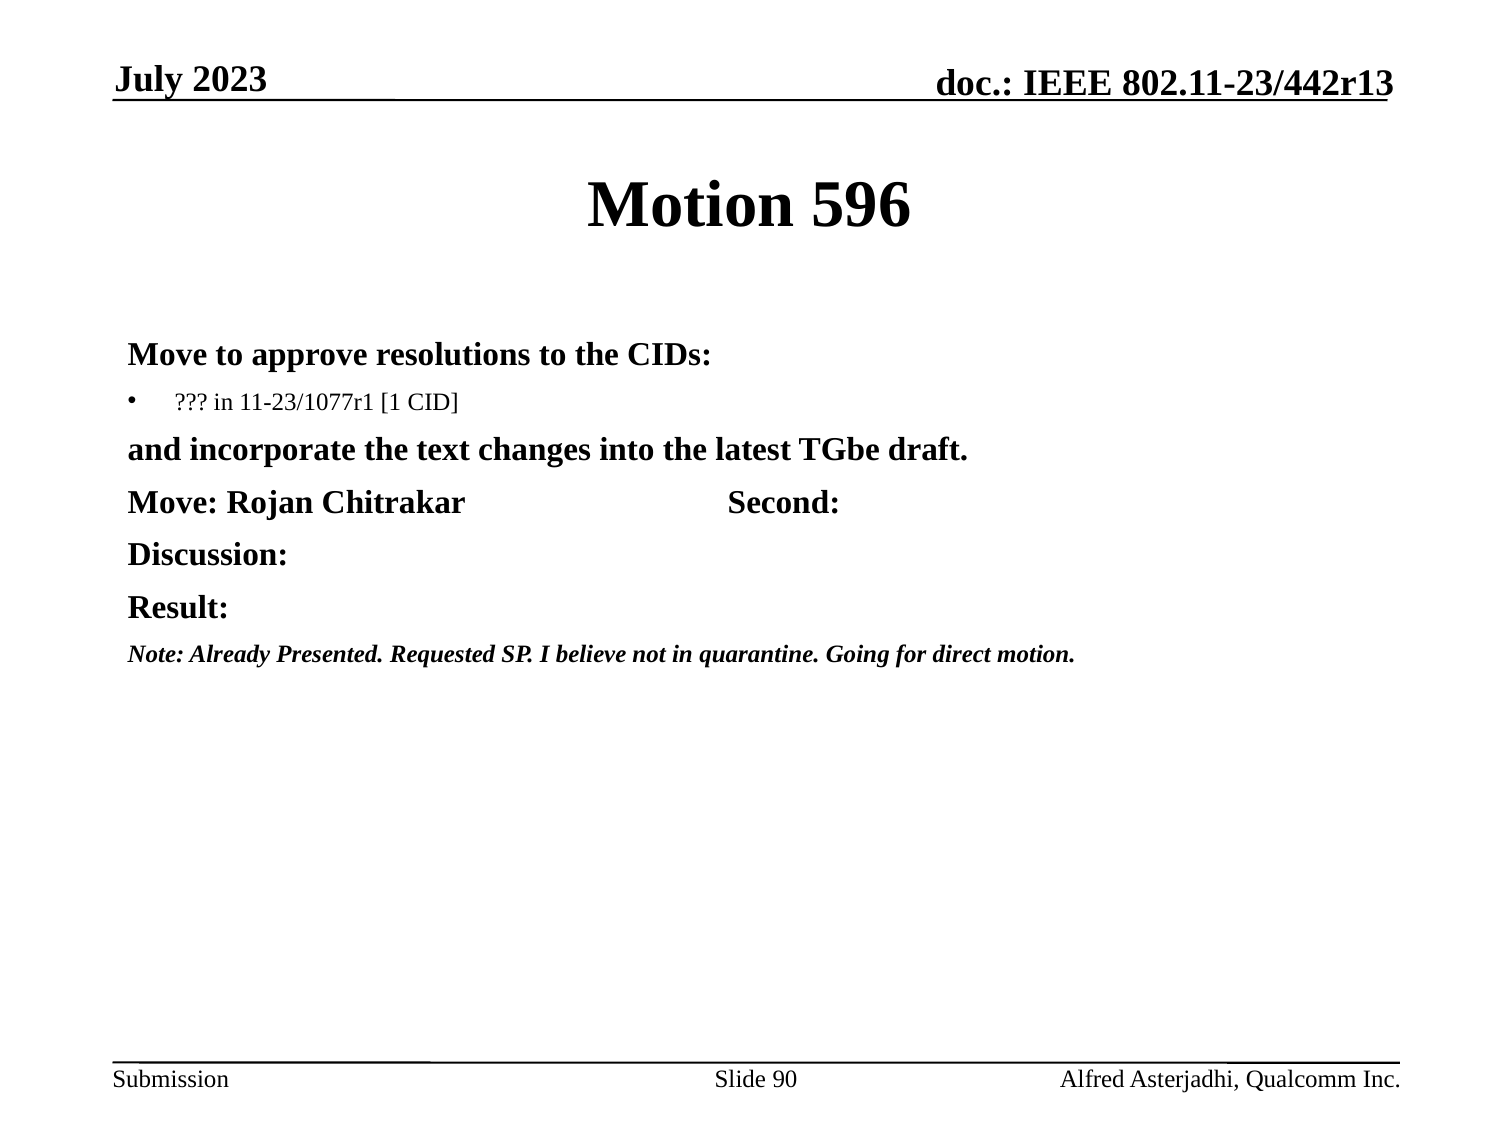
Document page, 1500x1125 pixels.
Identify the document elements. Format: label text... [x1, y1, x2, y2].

slide_number Slide 90 [712, 1061, 800, 1123]
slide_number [114, 54, 423, 100]
list Move to approve resolutions to the CIDs: ??? in 11-23/1077r1 [1 CID] and incorporate the text changes into the latest TGbe draft. Move: Rojan Chitrakar Second: Discussion: Result: Note: Already Presented. Requested SP. I believe not in quarantine. Going for direct motion. [112, 324, 1388, 1063]
footer Alfred Asterjadhi, Qualcomm Inc. [878, 1061, 1402, 1093]
title Motion 596 [112, 112, 1388, 288]
